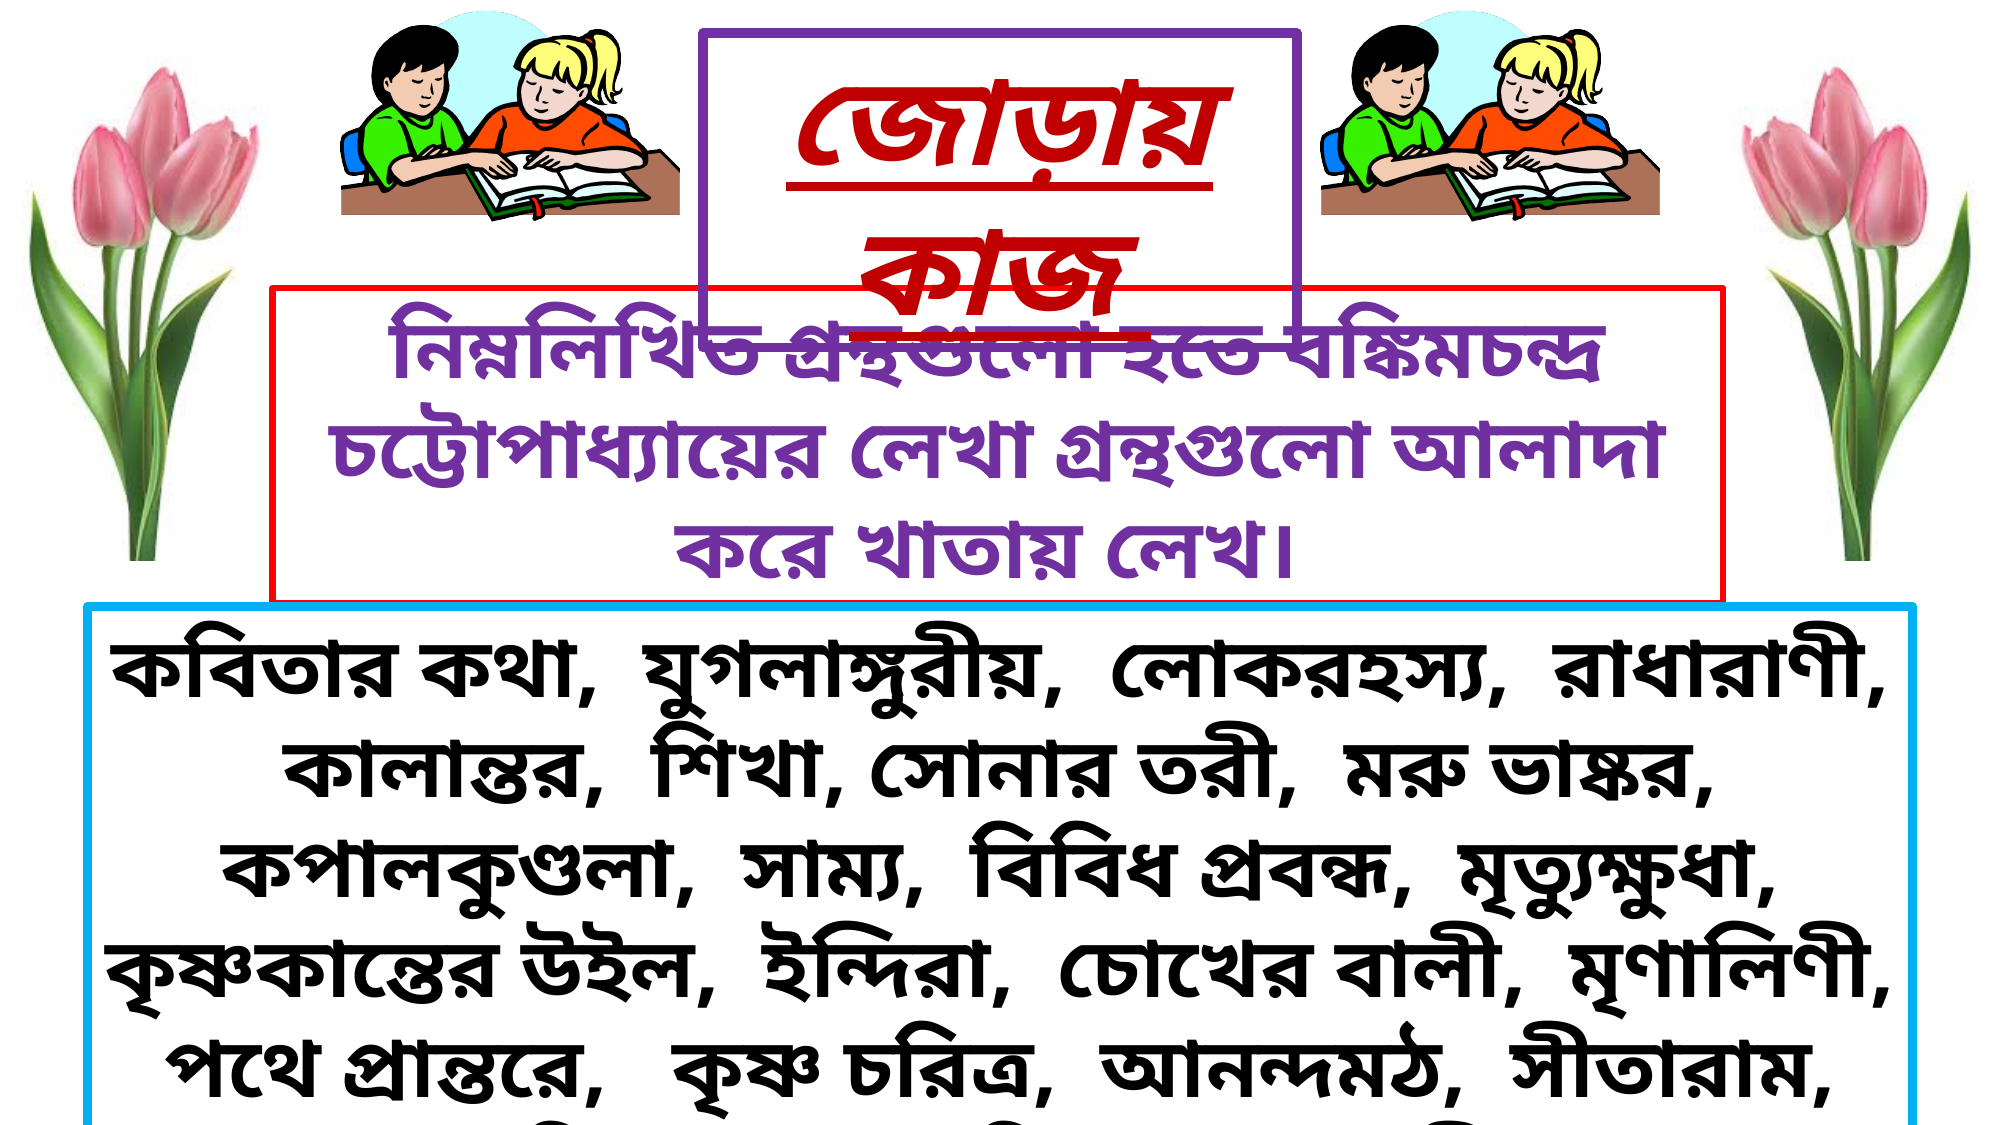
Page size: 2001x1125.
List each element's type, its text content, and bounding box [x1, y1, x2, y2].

text_box নিম্নলিখিত গ্রন্থগুলো হতে বঙ্কিমচন্দ্র চট্টোপাধ্যায়ের লেখা গ্রন্থগুলো আলাদা করে খাতায় লেখ। [272, 561, 1723, 603]
text_box কবিতার কথা, যুগলাঙ্গুরীয়, লোকরহস্য, রাধারাণী, কালান্তর, শিখা, সোনার তরী, মরু ভাষ্কর, কপালকুণ্ডলা, সাম্য, বিবিধ প্রবন্ধ, মৃত্যুক্ষুধা, কৃষ্ণকান্তের উইল, ইন্দিরা, চোখের বালী, মৃণালিণী, পথে প্রান্তরে, কৃষ্ণ চরিত্র, আনন্দমঠ, সীতারাম, রাজসিংহ, আশা-নিরাশা, রজনী। [87, 606, 1913, 1125]
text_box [22, 0, 1978, 561]
